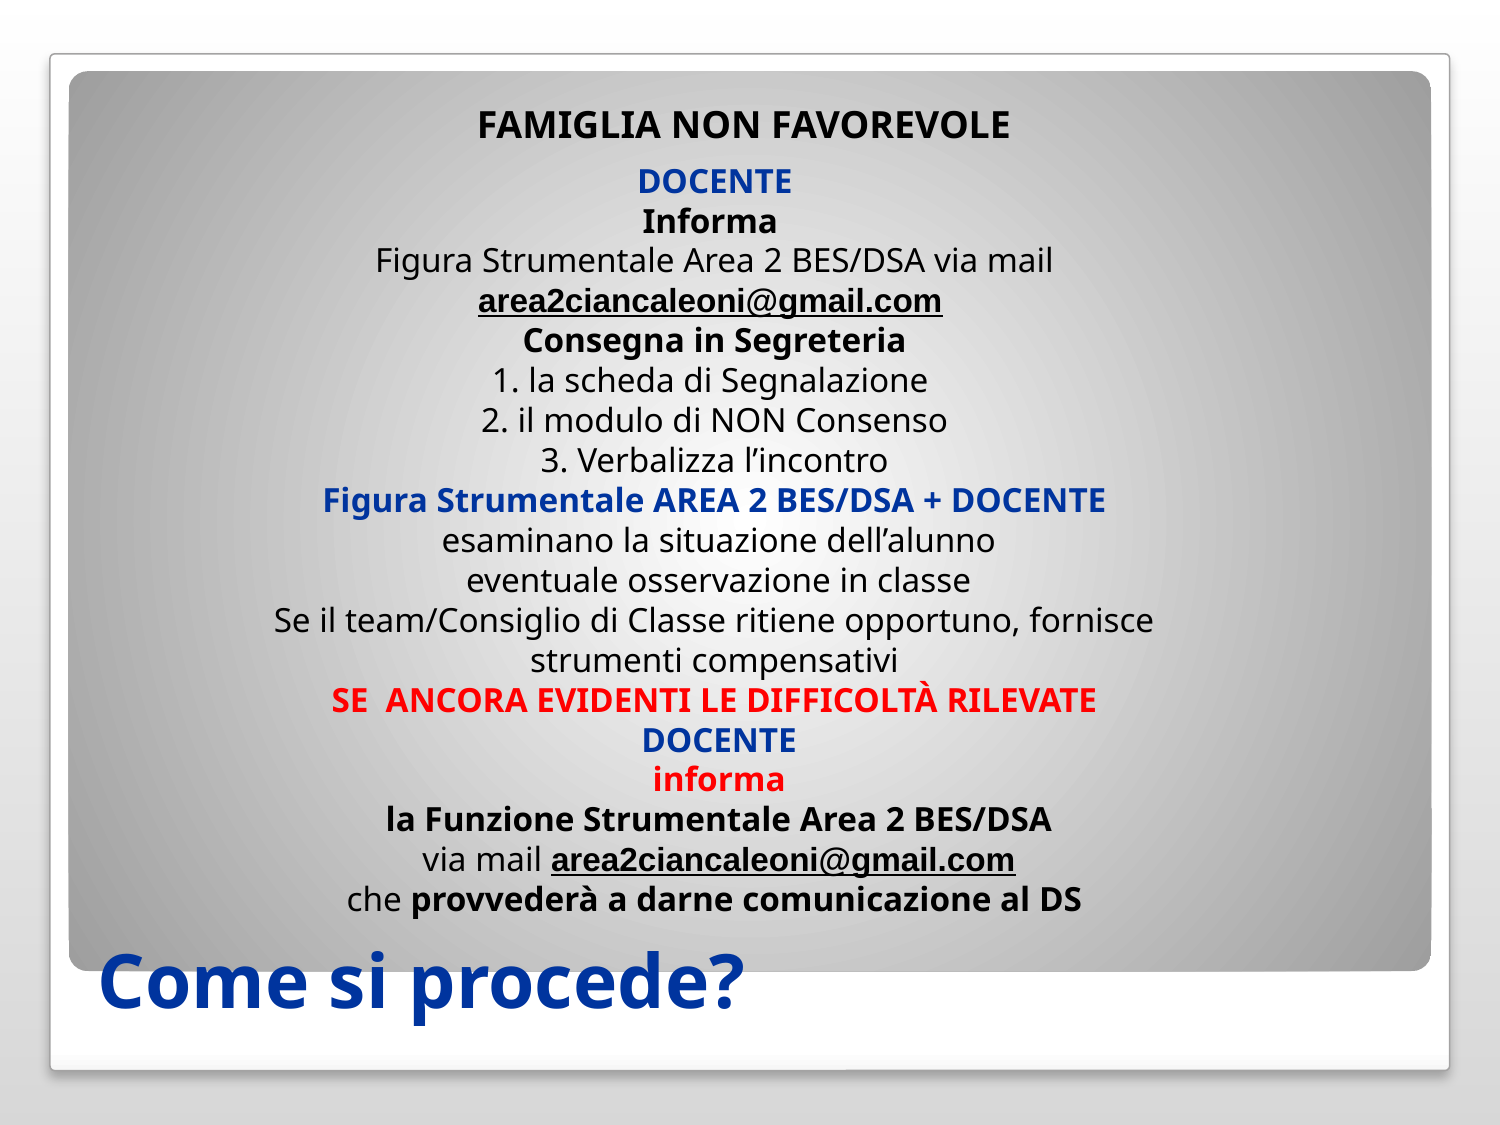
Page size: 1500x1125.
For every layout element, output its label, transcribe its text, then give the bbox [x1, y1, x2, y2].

text_box DOCENTE Informa Figura Strumentale Area 2 BES/DSA via mail area2ciancaleoni@gmail.com Consegna in Segreteria 1. la scheda di Segnalazione 2. il modulo di NON Consenso 3. Verbalizza l’incontro Figura Strumentale AREA 2 BES/DSA + DOCENTE esaminano la situazione dell’alunno eventuale osservazione in classe Se il team/Consiglio di Classe ritiene opportuno, fornisce strumenti compensativi SE ANCORA EVIDENTI LE DIFFICOLTÀ RILEVATE DOCENTE informa la Funzione Strumentale Area 2 BES/DSA via mail area2ciancaleoni@gmail.com che provvederà a darne comunicazione al DS [234, 152, 1196, 1016]
title Come si procede? [82, 925, 1425, 1032]
text_box FAMIGLIA NON FAVOREVOLE [128, 93, 1360, 154]
